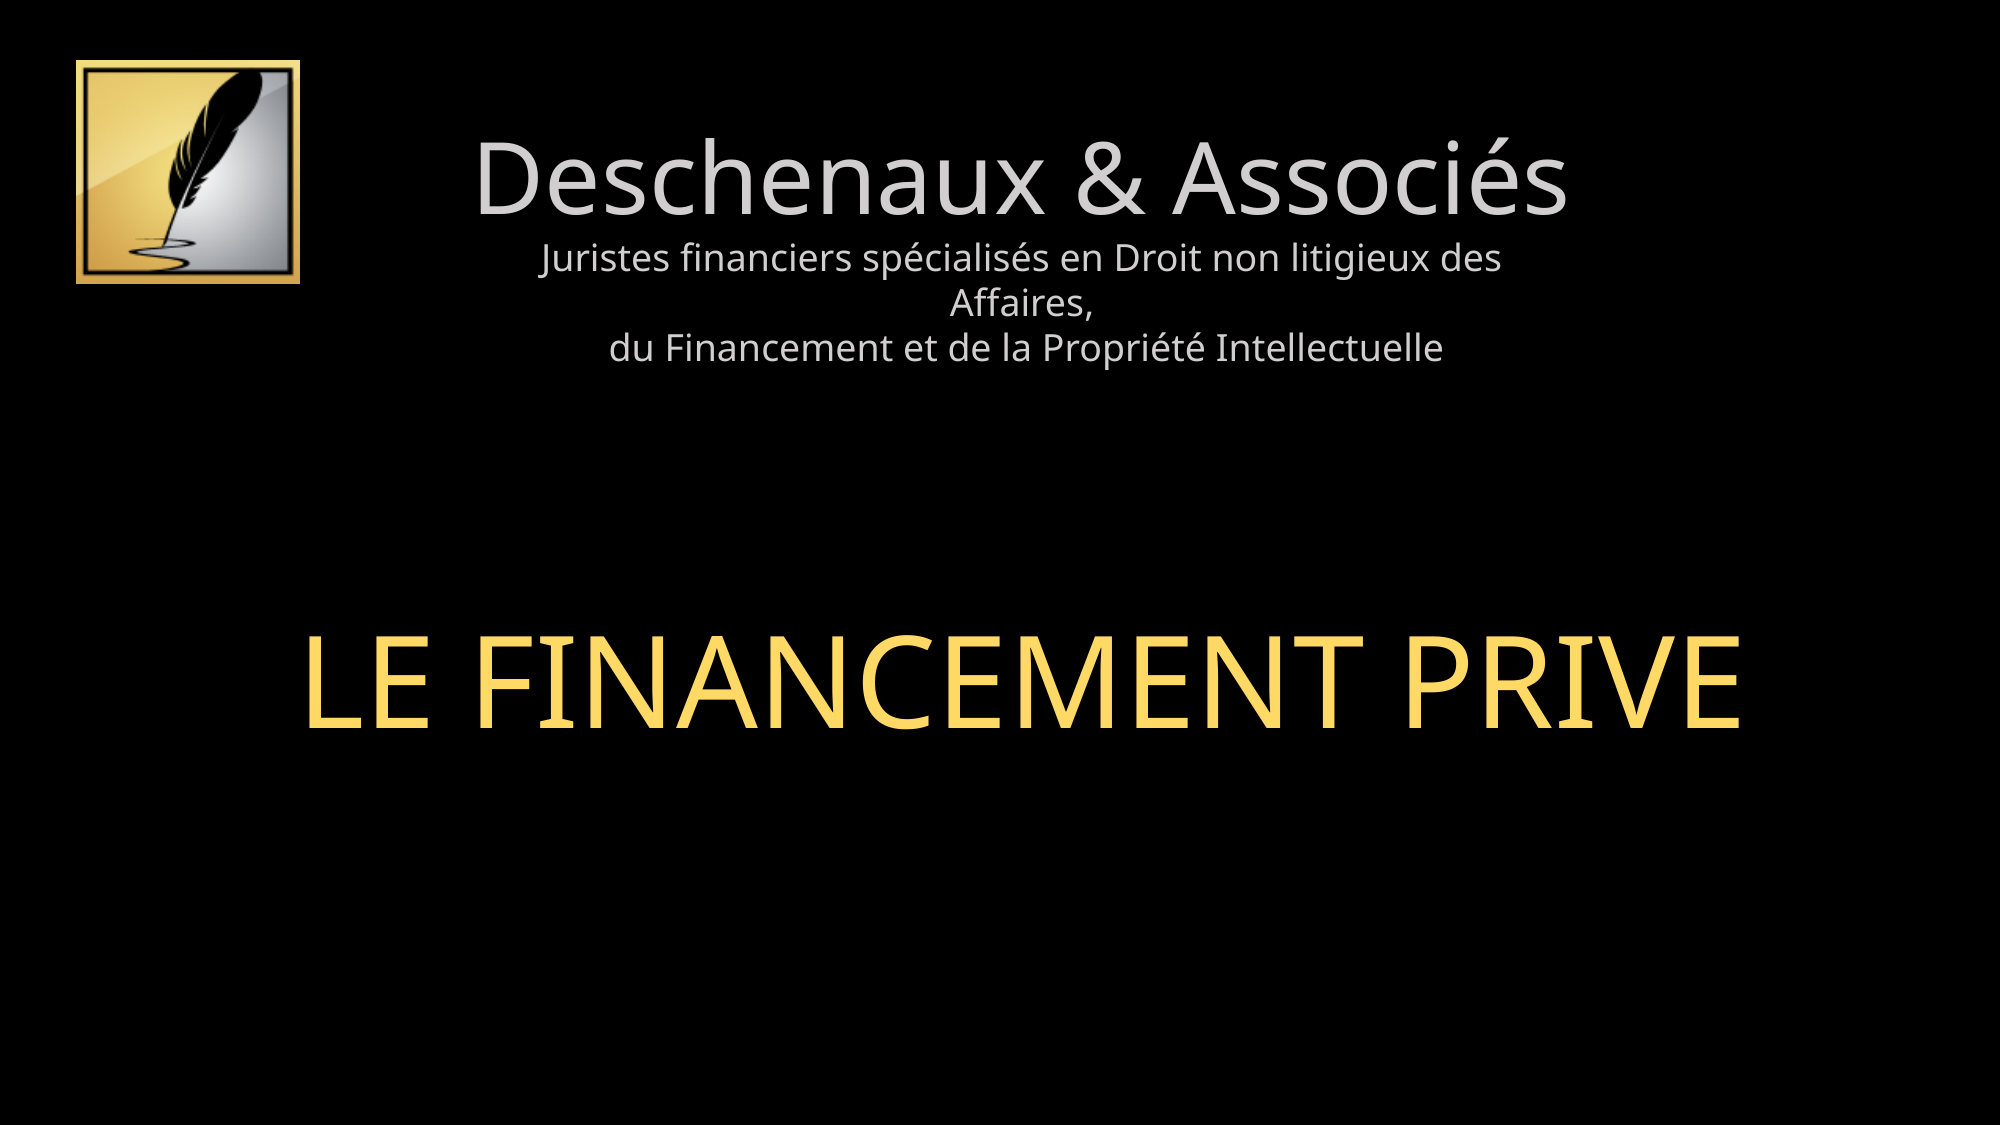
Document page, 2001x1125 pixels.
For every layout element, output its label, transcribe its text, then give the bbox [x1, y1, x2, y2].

picture [76, 60, 300, 285]
text_box Deschenaux & Associés Juristes financiers spécialisés en Droit non litigieux des Affaires, du Financement et de la Propriété Intellectuelle [352, 107, 1691, 377]
title LE FINANCEMENT PRIVE [272, 526, 1772, 764]
